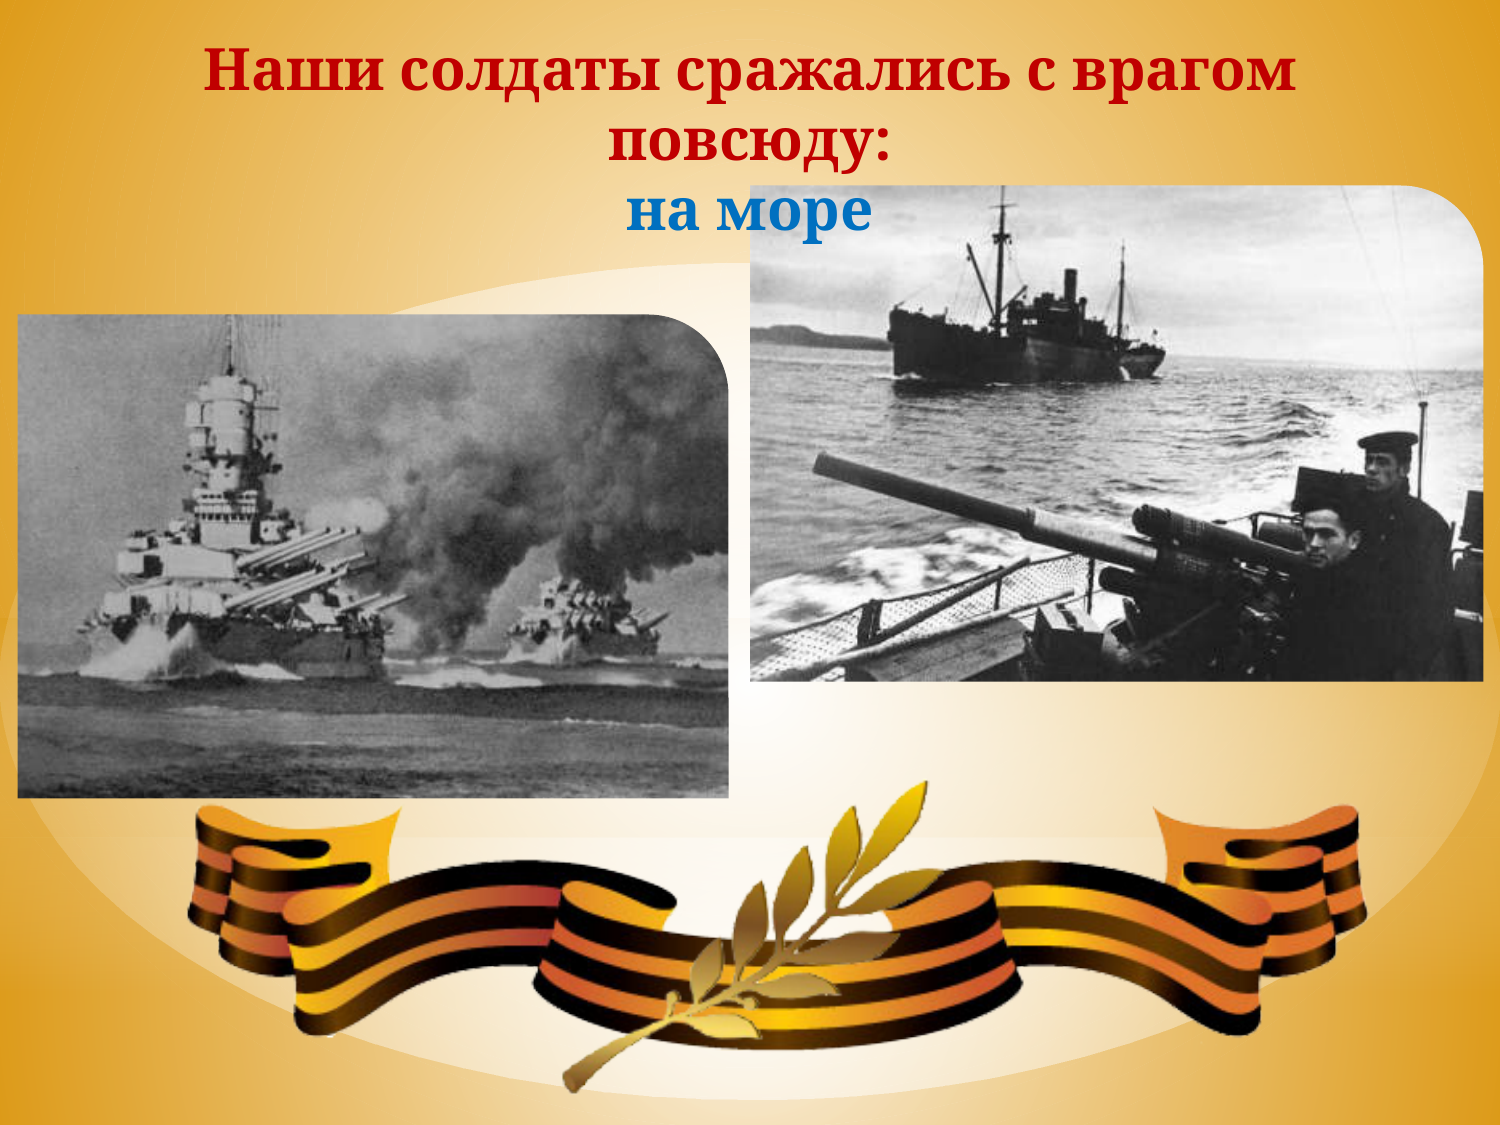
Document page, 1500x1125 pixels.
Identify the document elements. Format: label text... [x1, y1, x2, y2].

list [749, 185, 1484, 682]
picture [165, 774, 1402, 1107]
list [17, 314, 729, 799]
text_box Наши солдаты сражались с врагом повсюду: на море [76, 24, 1424, 250]
